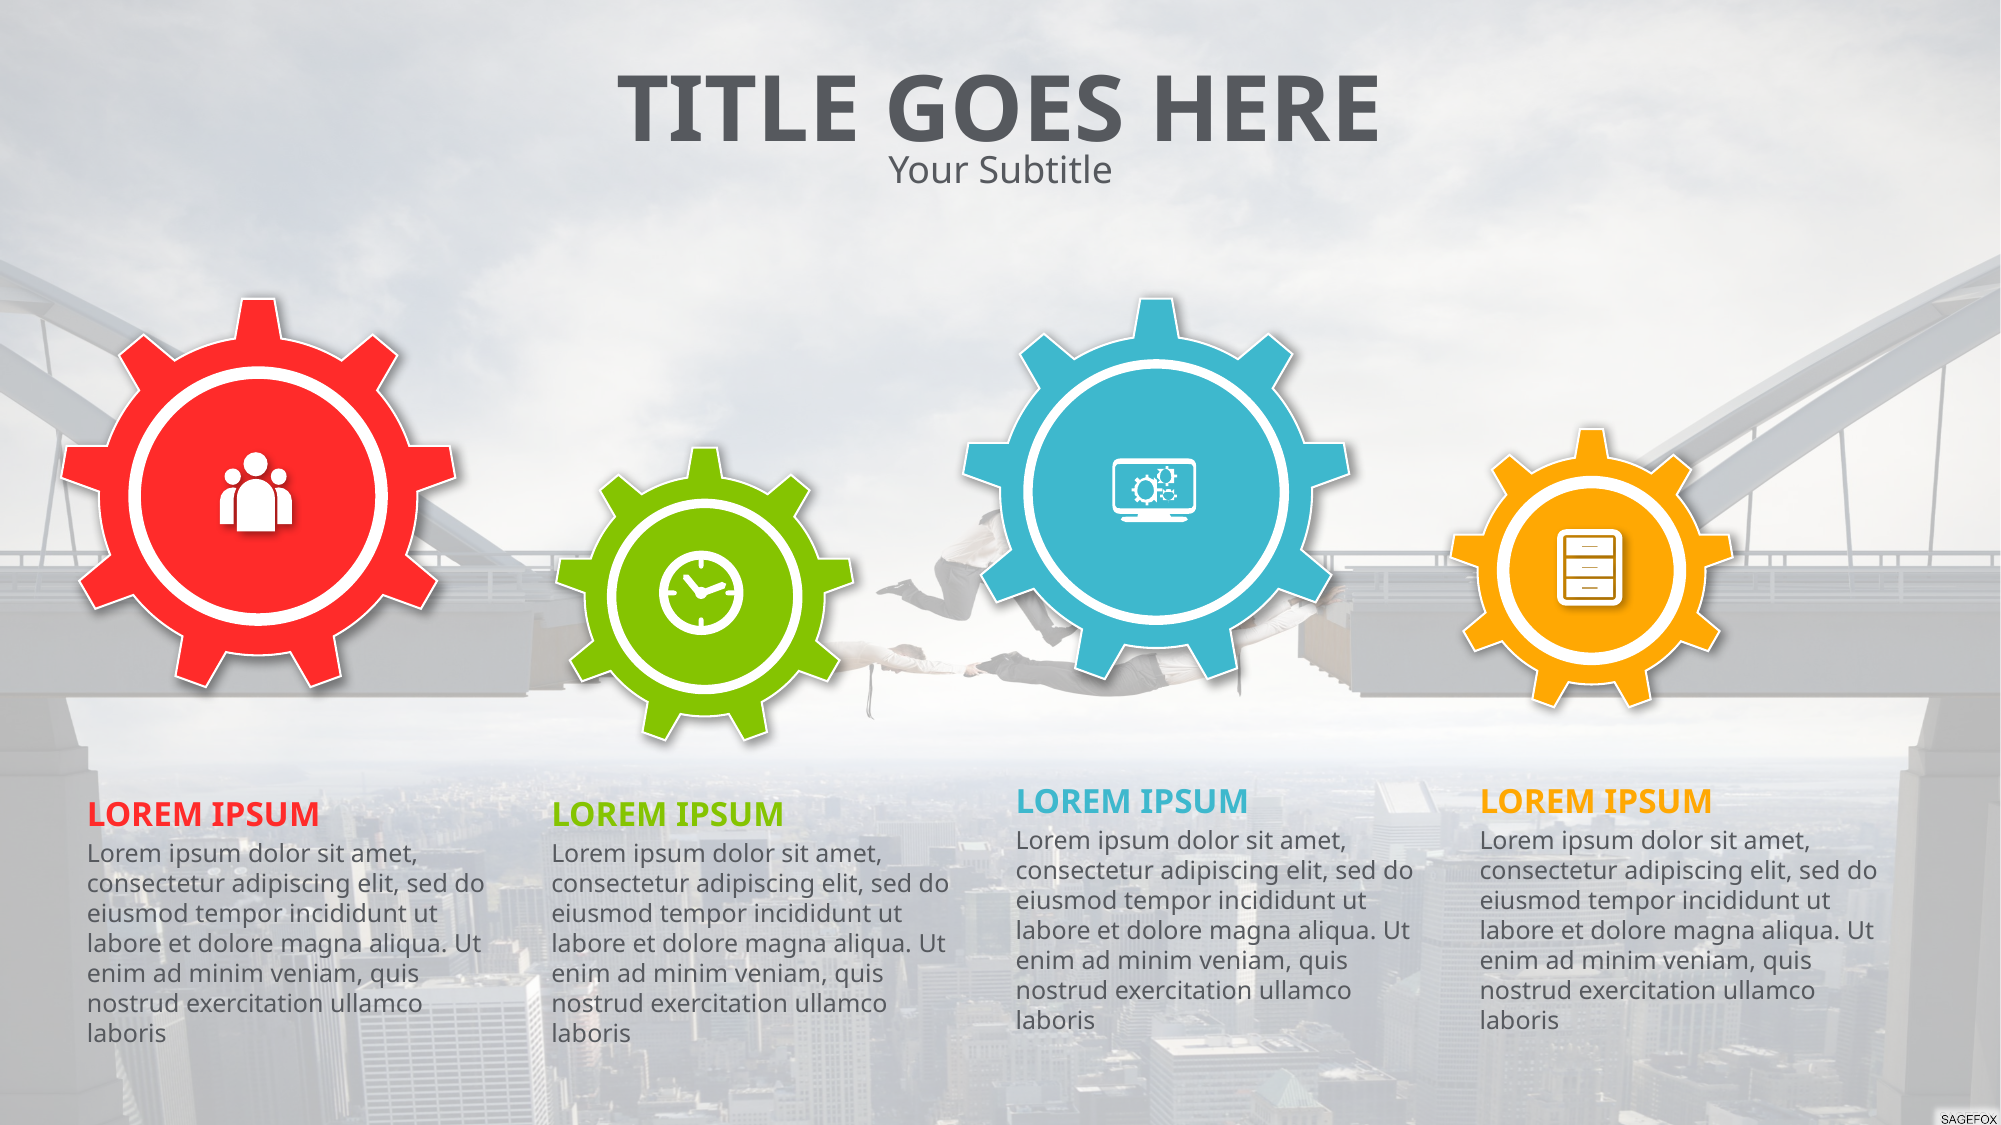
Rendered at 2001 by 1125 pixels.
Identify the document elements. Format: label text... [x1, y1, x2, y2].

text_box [659, 550, 744, 635]
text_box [1449, 427, 1735, 714]
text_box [961, 297, 1352, 688]
text_box LOREM IPSUM Lorem ipsum dolor sit amet, consectetur adipiscing elit, sed do eiusmod tempor incididunt ut labore et dolore magna aliqua. Ut enim ad minim veniam, quis nostrud exercitation ullamco laboris [72, 785, 523, 1055]
text_box LOREM IPSUM Lorem ipsum dolor sit amet, consectetur adipiscing elit, sed do eiusmod tempor incididunt ut labore et dolore magna aliqua. Ut enim ad minim veniam, quis nostrud exercitation ullamco laboris [1000, 772, 1451, 1042]
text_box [554, 446, 855, 747]
text_box LOREM IPSUM Lorem ipsum dolor sit amet, consectetur adipiscing elit, sed do eiusmod tempor incididunt ut labore et dolore magna aliqua. Ut enim ad minim veniam, quis nostrud exercitation ullamco laboris [1464, 772, 1915, 1042]
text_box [1112, 458, 1197, 523]
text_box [548, 42, 1452, 199]
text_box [59, 297, 458, 696]
picture [1938, 1114, 1999, 1125]
text_box LOREM IPSUM Lorem ipsum dolor sit amet, consectetur adipiscing elit, sed do eiusmod tempor incididunt ut labore et dolore magna aliqua. Ut enim ad minim veniam, quis nostrud exercitation ullamco laboris [536, 785, 987, 1055]
